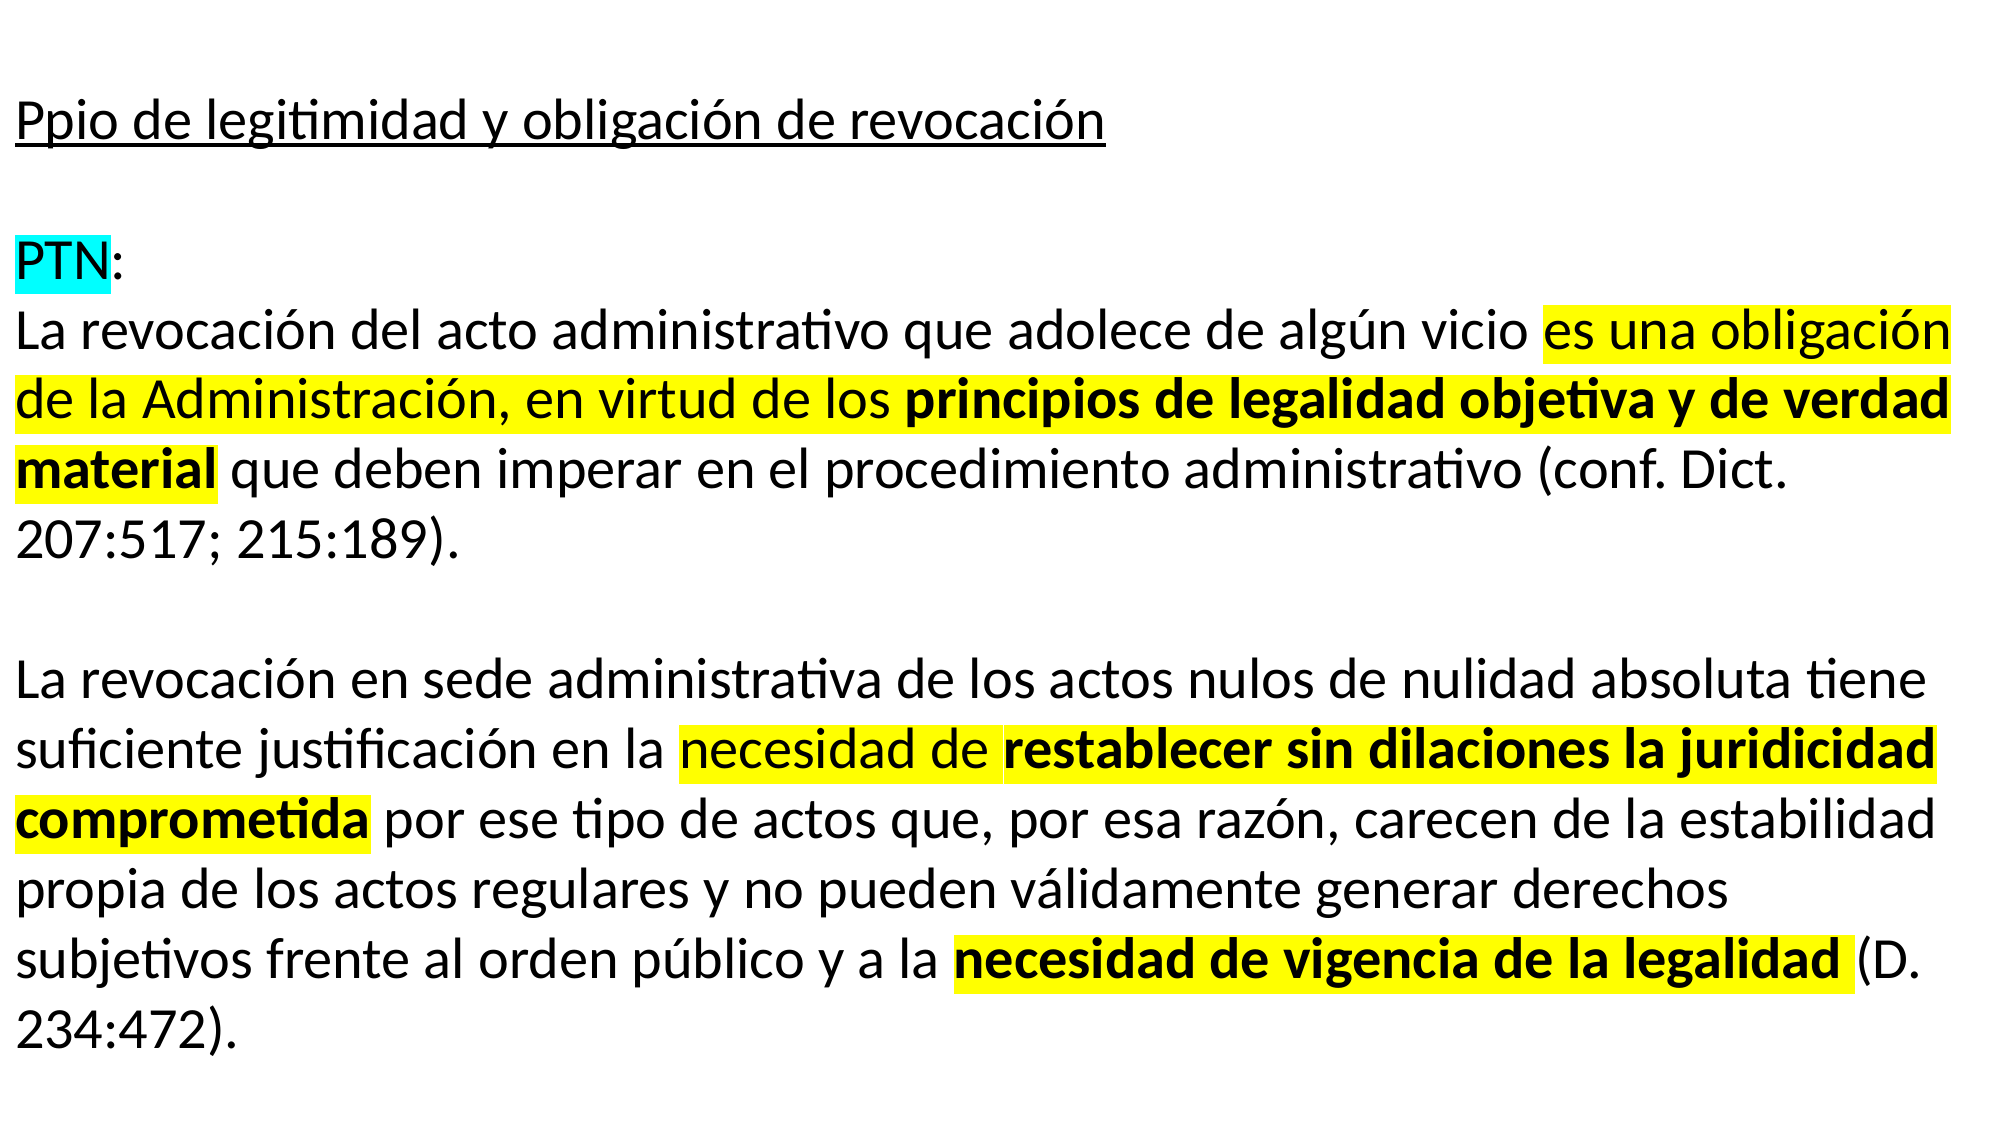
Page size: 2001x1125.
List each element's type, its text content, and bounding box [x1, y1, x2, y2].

title Ppio de legitimidad y obligación de revocación PTN: La revocación del acto administrativo que adolece de algún vicio es una obligación de la Administración, en virtud de los principios de legalidad objetiva y de verdad material que deben imperar en el procedimiento administrativo (conf. Dict. 207:517; 215:189). La revocación en sede administrativa de los actos nulos de nulidad absoluta tiene suficiente justificación en la necesidad de restablecer sin dilaciones la juridicidad comprometida por ese tipo de actos que, por esa razón, carecen de la estabilidad propia de los actos regulares y no pueden válidamente generar derechos subjetivos frente al orden público y a la necesidad de vigencia de la legalidad (D. 234:472). [0, 1, 1987, 1125]
